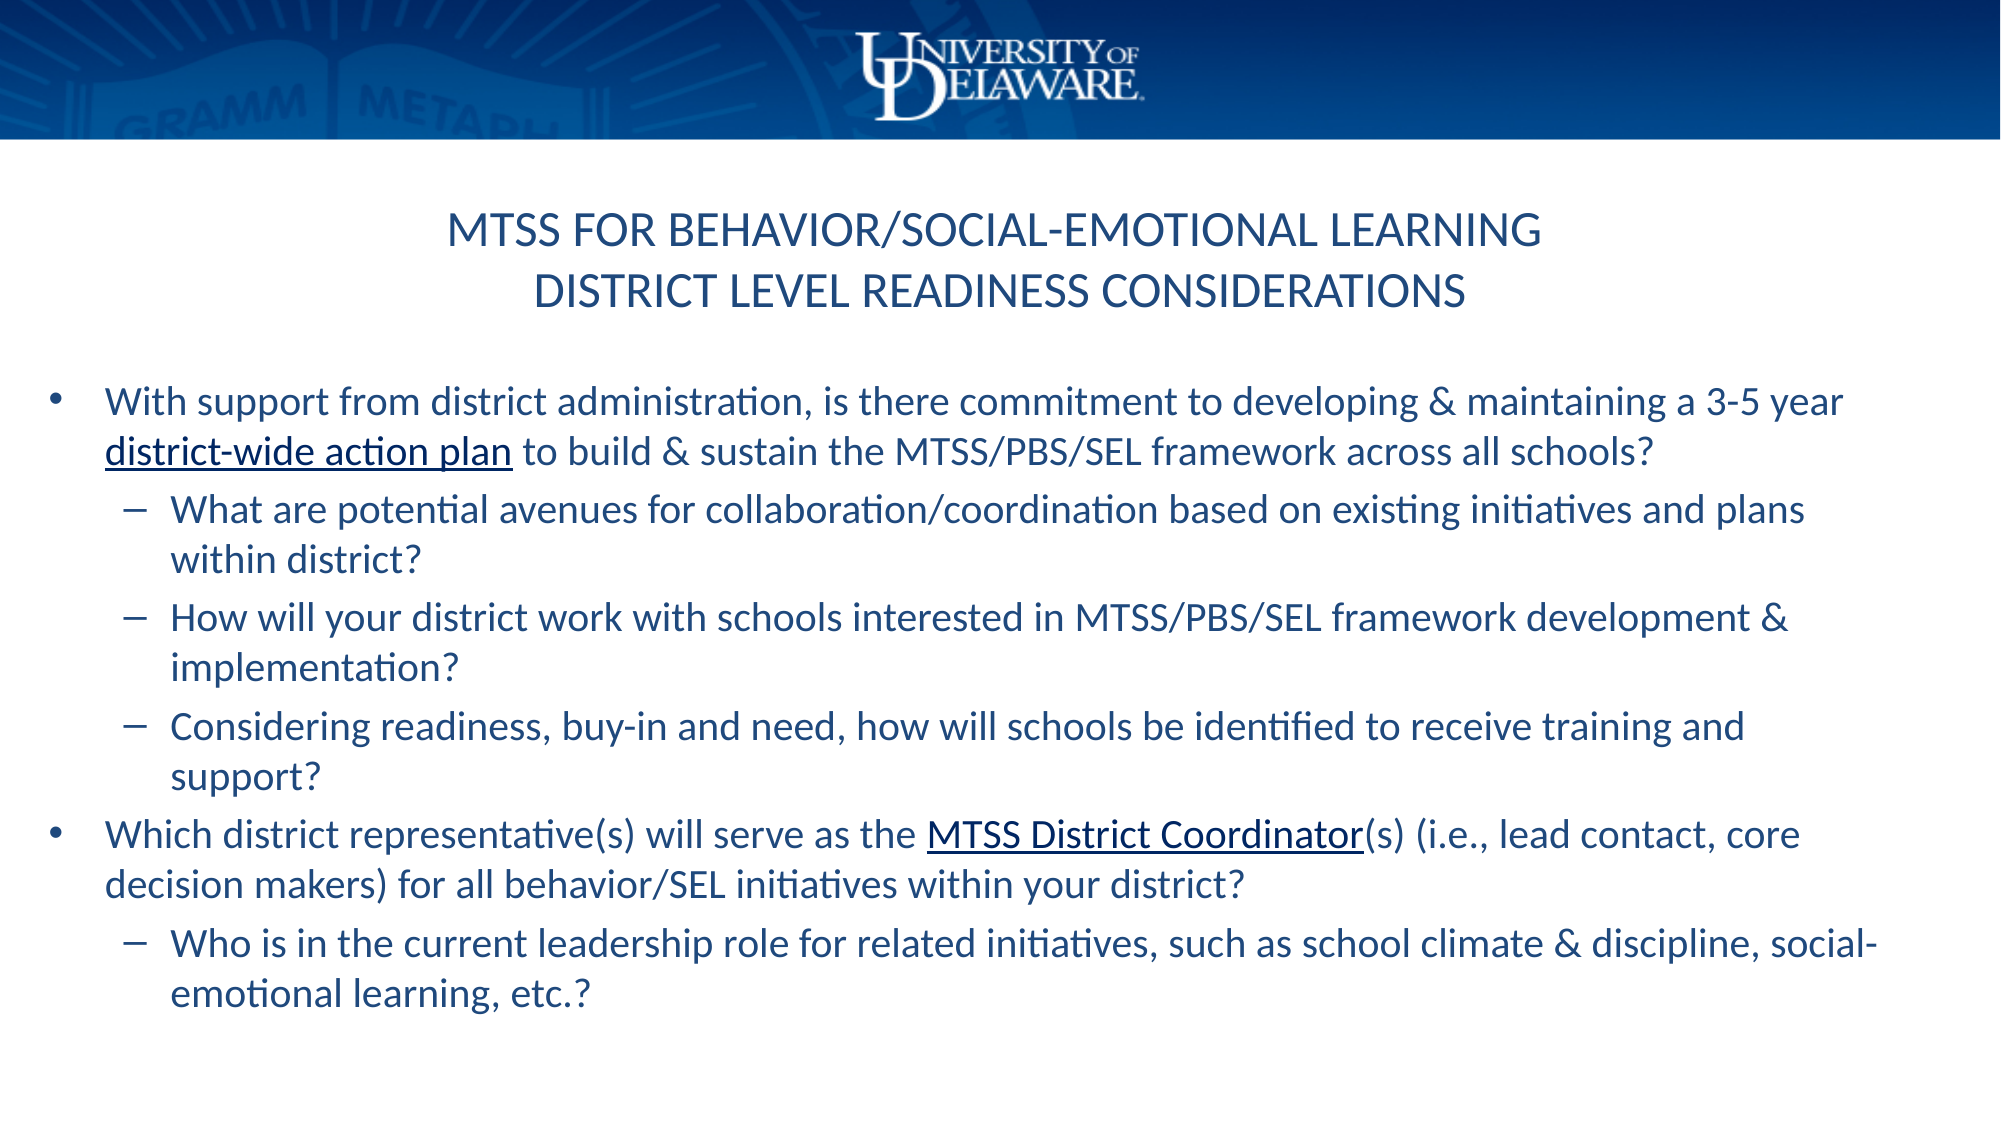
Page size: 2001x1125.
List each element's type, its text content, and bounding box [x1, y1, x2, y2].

title MTSS FOR BEHAVIOR/SOCIAL-EMOTIONAL LEARNING DISTRICT LEVEL READINESS CONSIDERATIONS [99, 186, 1900, 365]
list With support from district administration, is there commitment to developing & maintaining a 3-5 year district-wide action plan to build & sustain the MTSS/PBS/SEL framework across all schools? What are potential avenues for collaboration/coordination based on existing initiatives and plans within district? How will your district work with schools interested in MTSS/PBS/SEL framework development & implementation? Considering readiness, buy-in and need, how will schools be identified to receive training and support? Which district representative(s) will serve as the MTSS District Coordinator(s) (i.e., lead contact, core decision makers) for all behavior/SEL initiatives within your district? Who is in the current leadership role for related initiatives, such as school climate & discipline, social-emotional learning, etc.? [33, 365, 1900, 1092]
picture [0, 0, 2001, 1125]
